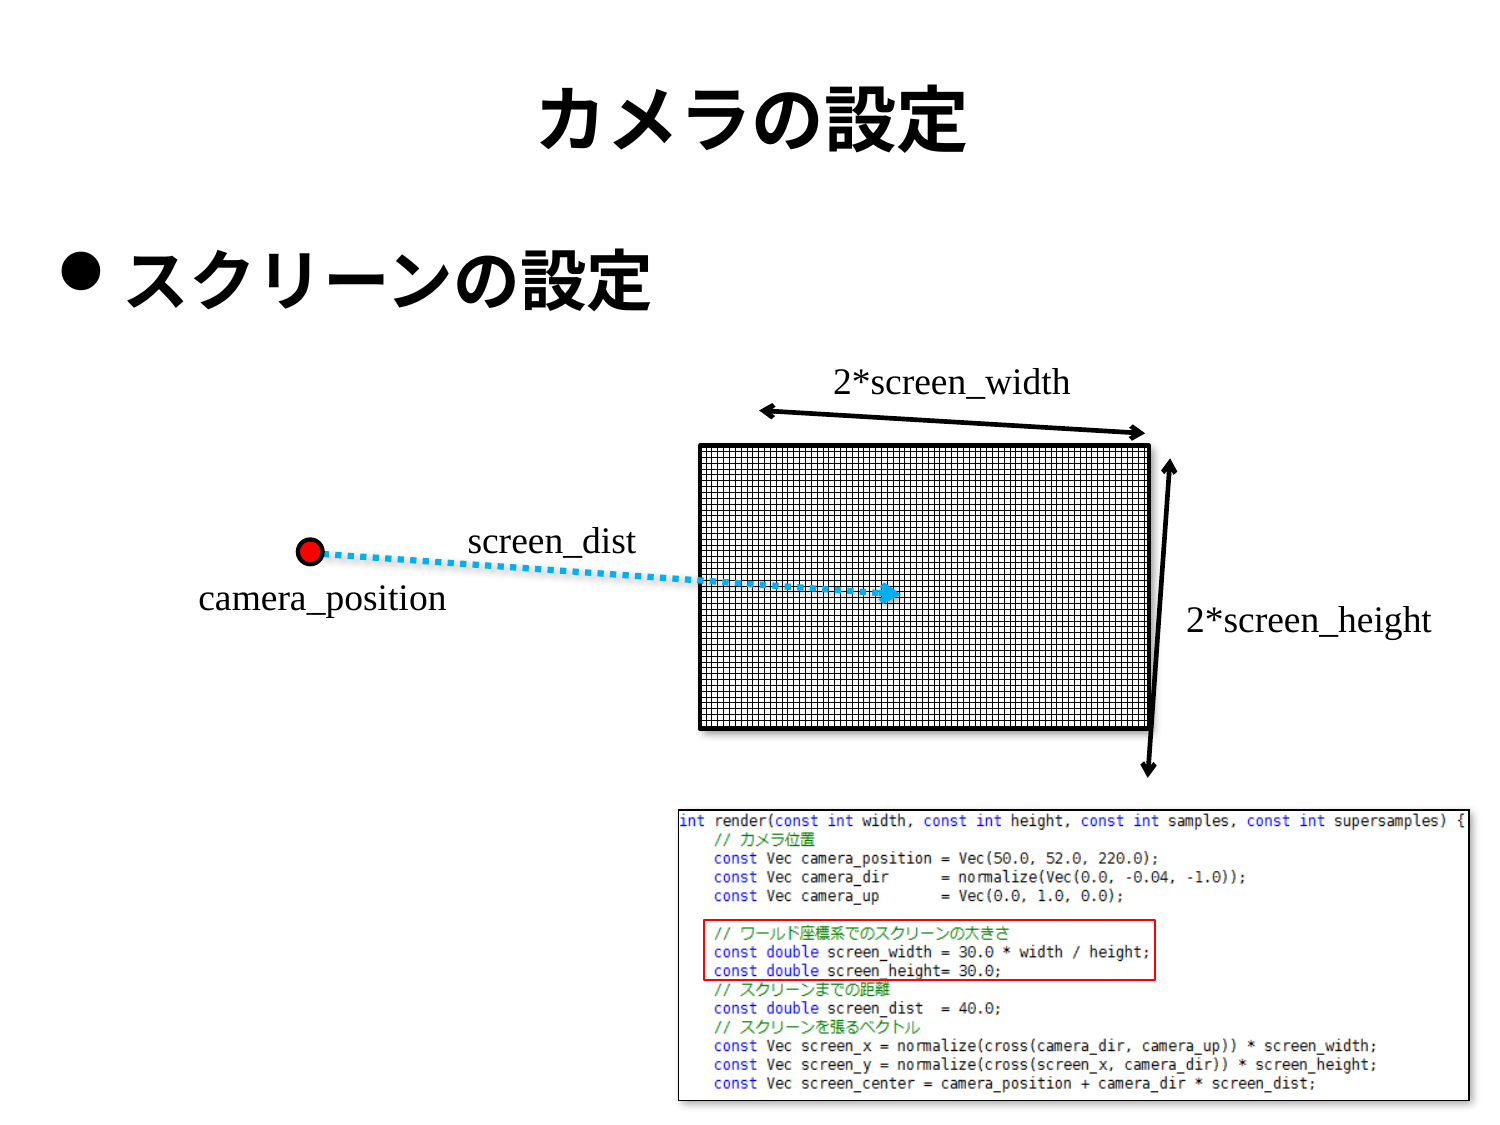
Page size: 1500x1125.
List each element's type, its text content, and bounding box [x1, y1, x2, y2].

text_box 2*screen_height [1176, 587, 1448, 648]
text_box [1147, 458, 1171, 778]
text_box 2*screen_width [818, 349, 1086, 408]
text_box [295, 537, 325, 565]
text_box screen_dist [452, 509, 652, 551]
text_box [310, 552, 902, 595]
list スクリーンの設定 [41, 231, 1425, 1005]
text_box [758, 410, 1146, 434]
picture [678, 810, 1469, 1100]
text_box camera_position [183, 565, 462, 626]
title カメラの設定 [76, 66, 1427, 169]
